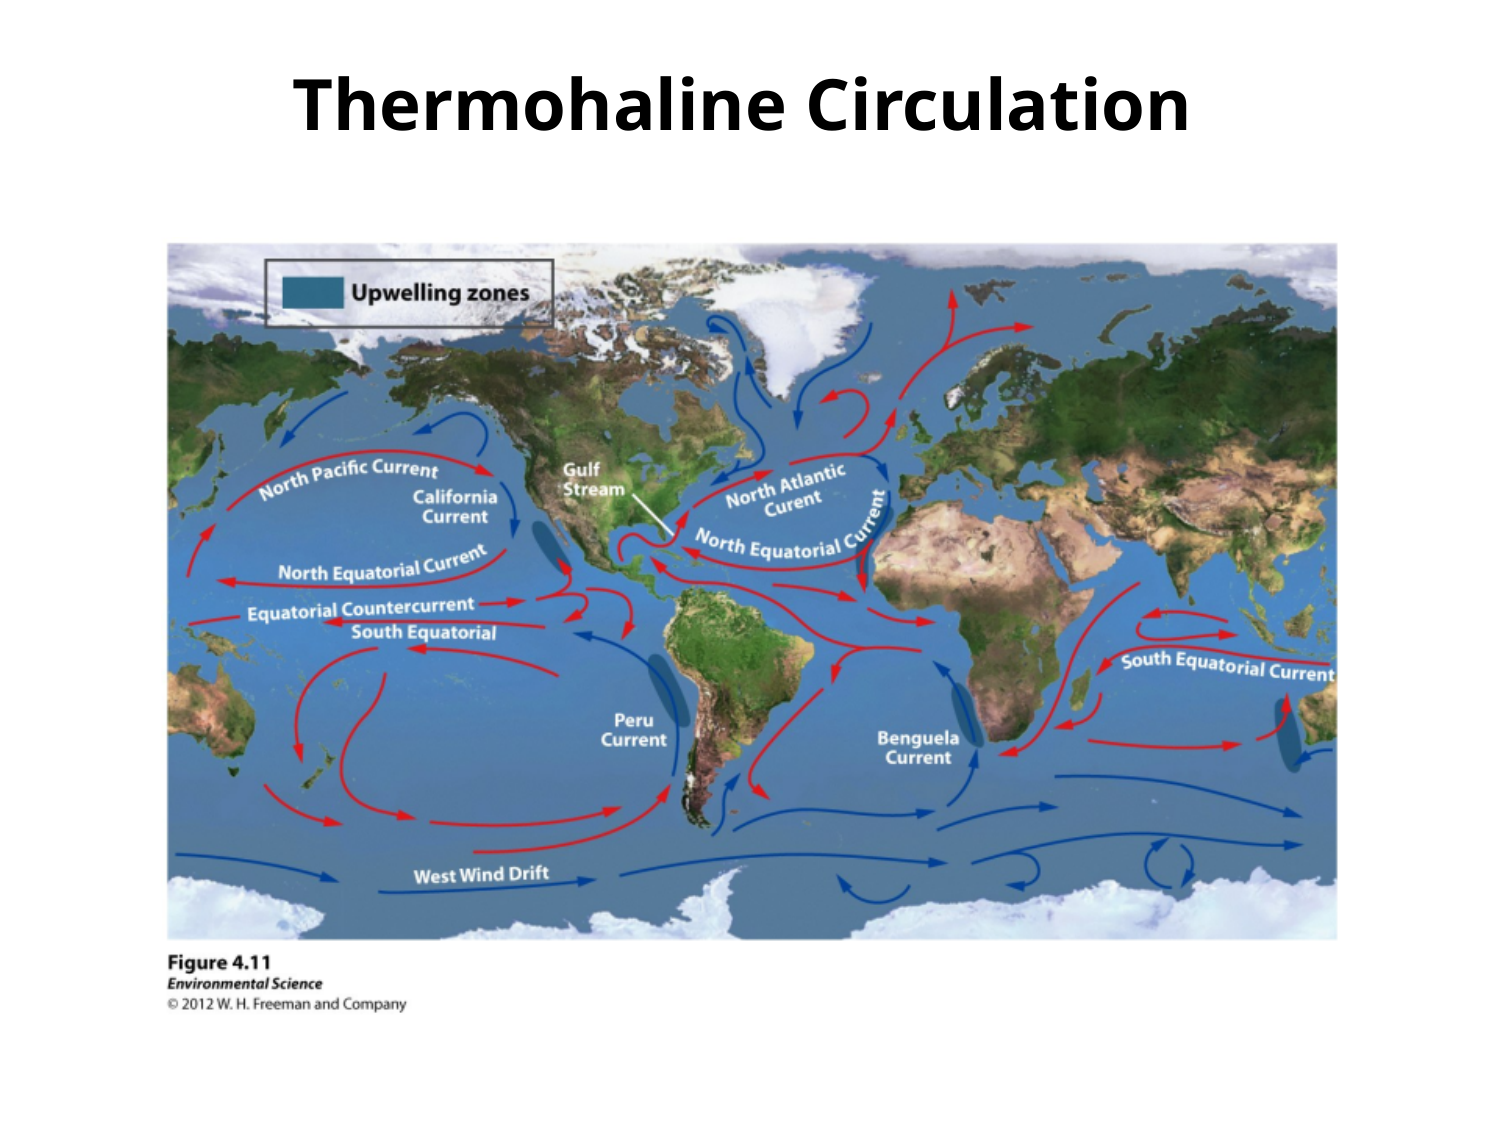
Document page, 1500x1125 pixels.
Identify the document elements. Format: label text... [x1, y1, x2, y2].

title Thermohaline Circulation [146, 29, 1339, 176]
picture [160, 236, 1344, 1017]
